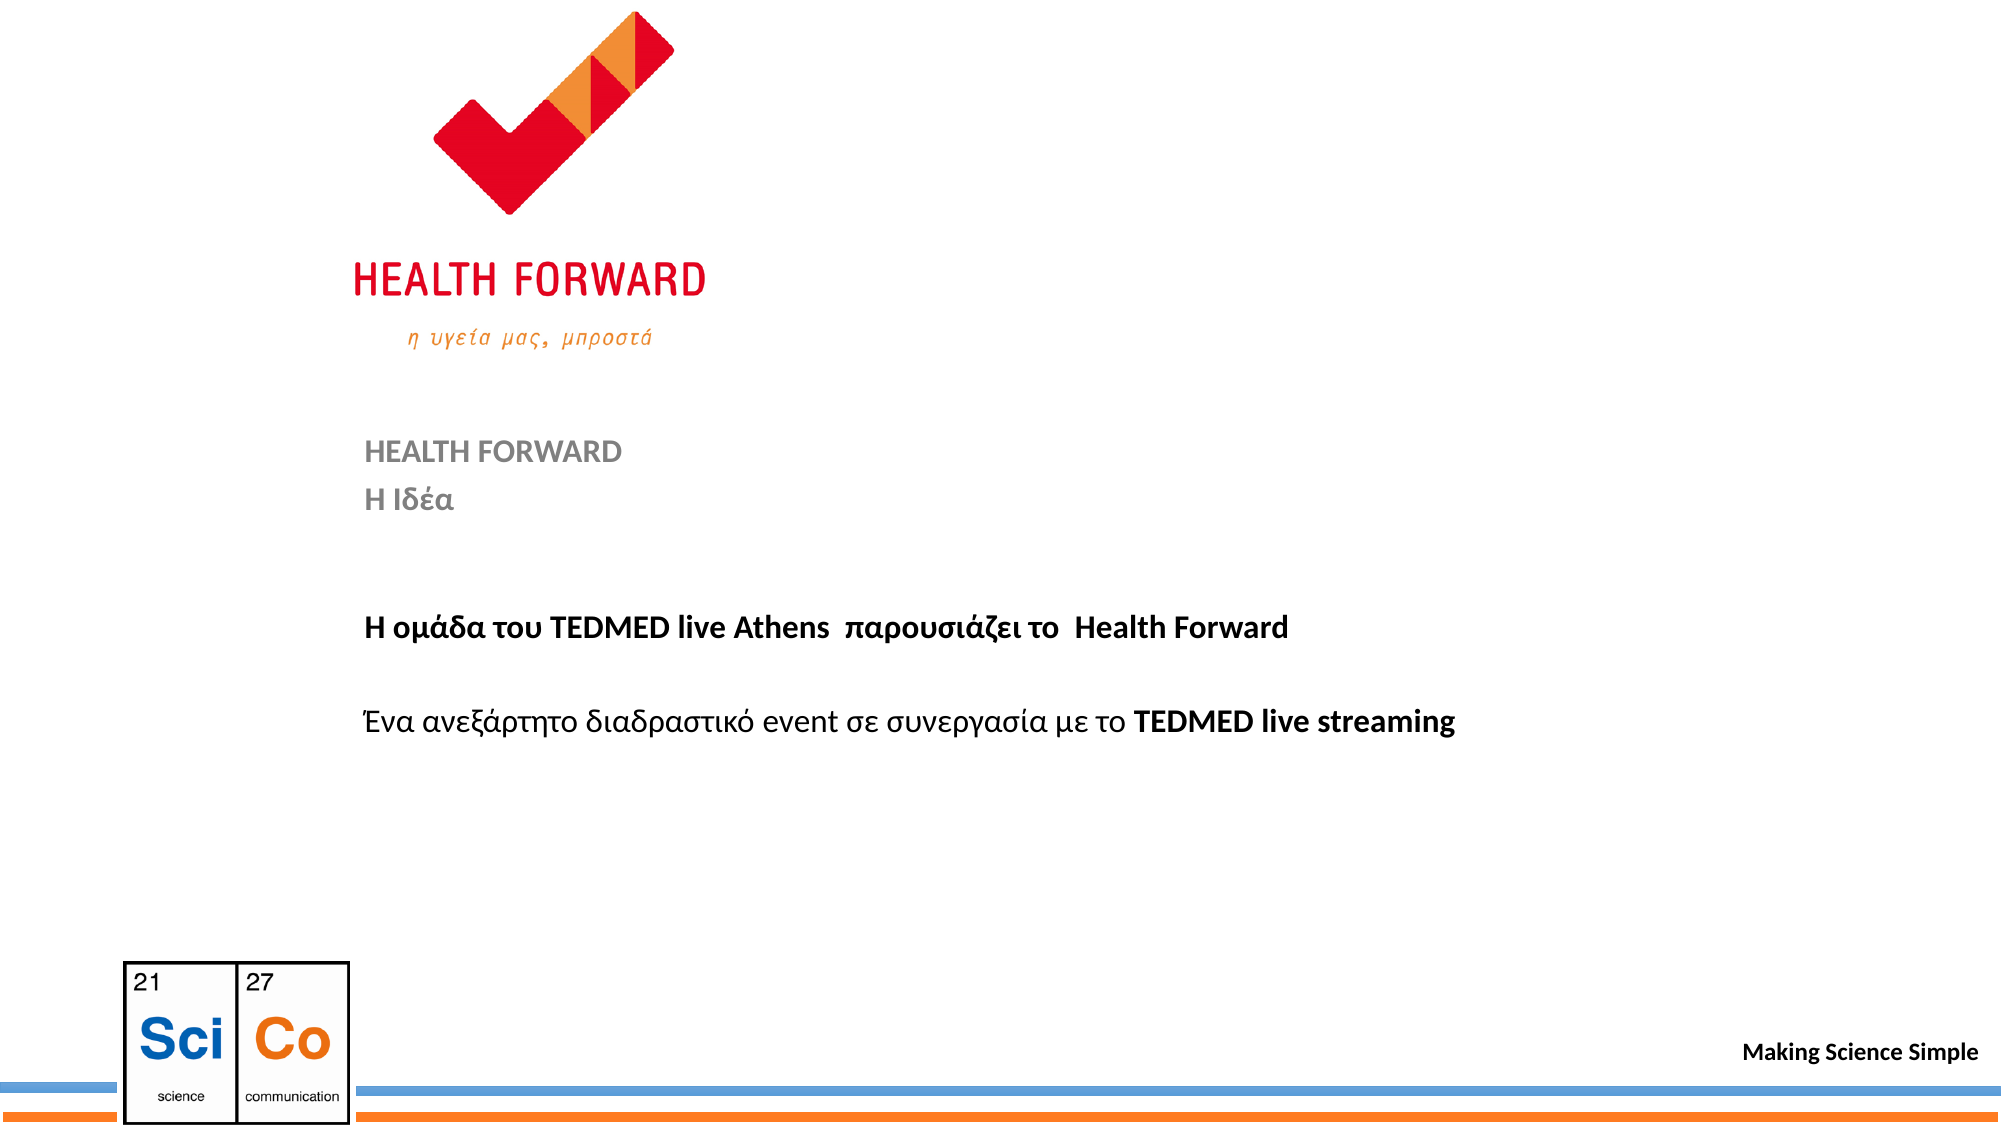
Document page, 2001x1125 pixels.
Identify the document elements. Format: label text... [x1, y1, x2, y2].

text_box HEALTH FORWARD Η Ιδέα Η ομάδα του TEDMED live Athens παρουσιάζει το Health Forward Ένα ανεξάρτητο διαδραστικό event σε συνεργασία με το TEDMED live streaming [349, 426, 1718, 961]
picture [349, 4, 706, 351]
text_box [0, 961, 2000, 1125]
